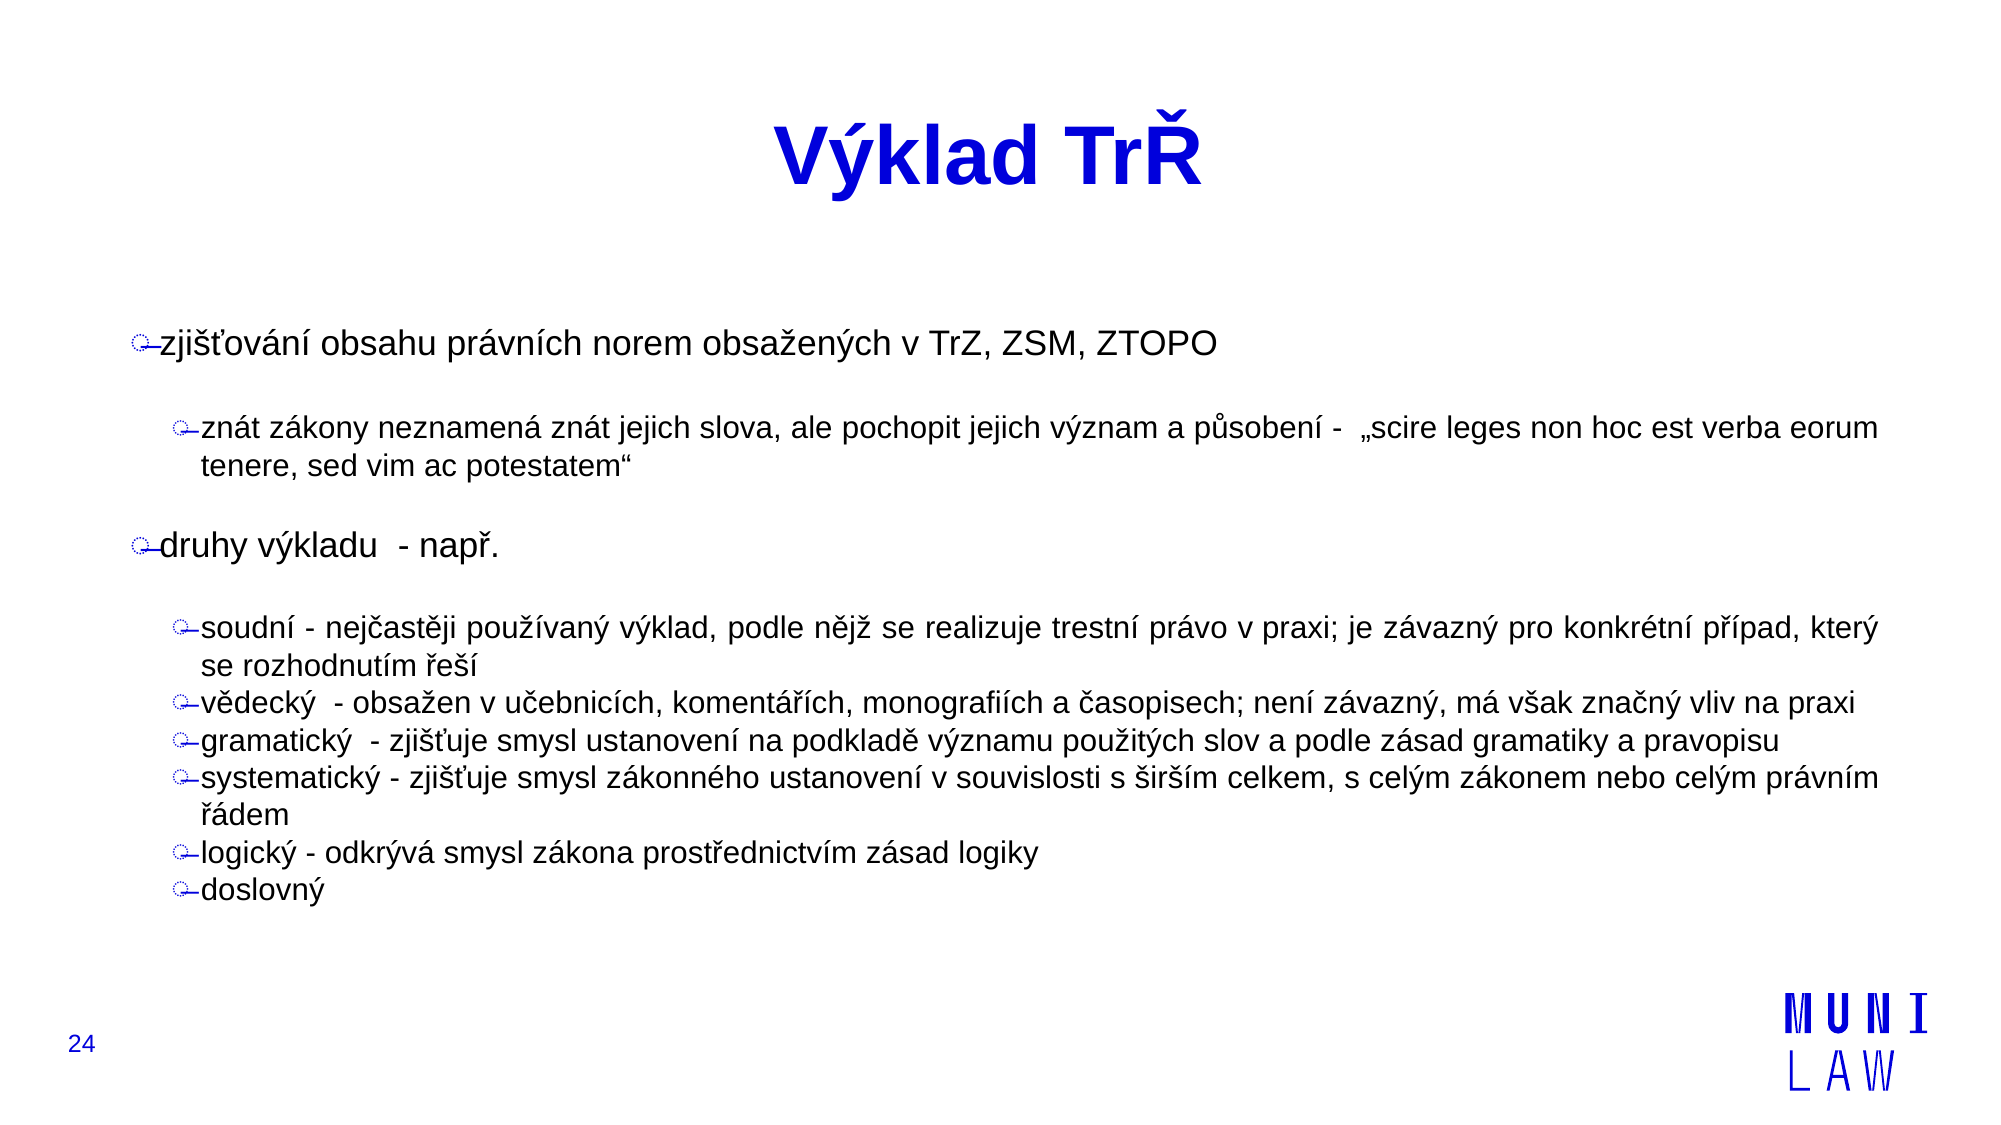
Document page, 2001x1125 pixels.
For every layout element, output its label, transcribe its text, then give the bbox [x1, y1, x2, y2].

list zjišťování obsahu právních norem obsažených v TrZ, ZSM, ZTOPO znát zákony neznamená znát jejich slova, ale pochopit jejich význam a působení - „scire leges non hoc est verba eorum tenere, sed vim ac potestatem“ druhy výkladu - např. soudní - nejčastěji používaný výklad, podle nějž se realizuje trestní právo v praxi; je závazný pro konkrétní případ, který se rozhodnutím řeší vědecký - obsažen v učebnicích, komentářích, monografiích a časopisech; není závazný, má však značný vliv na praxi gramatický - zjišťuje smysl ustanovení na podkladě významu použitých slov a podle zásad gramatiky a pravopisu systematický - zjišťuje smysl zákonného ustanovení v souvislosti s širším celkem, s celým zákonem nebo celým právním řádem logický - odkrývá smysl zákona prostřednictvím zásad logiky doslovný [118, 277, 1883, 957]
title Výklad TrŘ [118, 118, 1883, 193]
slide_number 24 [67, 1021, 110, 1063]
